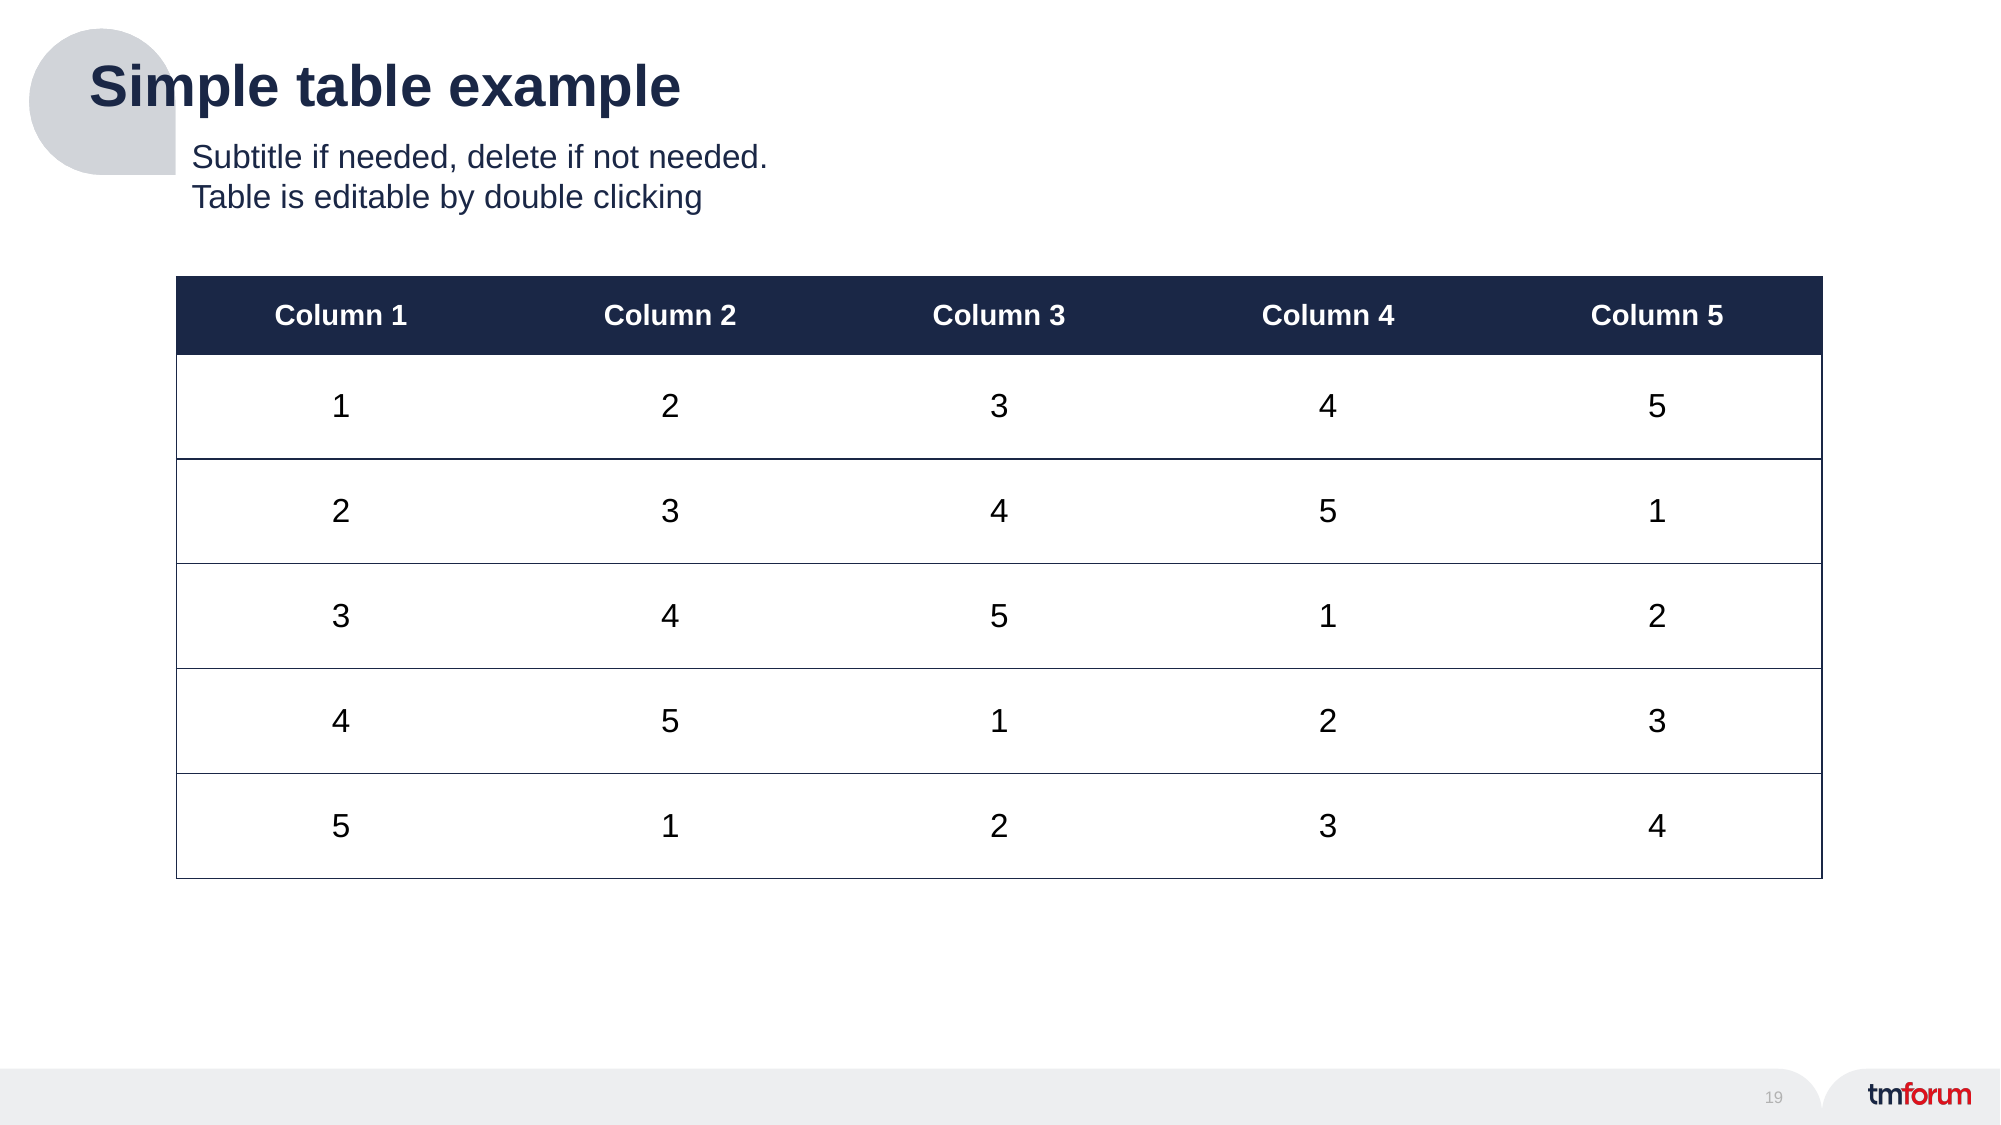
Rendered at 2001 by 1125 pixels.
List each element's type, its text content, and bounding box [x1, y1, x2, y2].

table_header Column 4 [1164, 278, 1493, 353]
table_cell 4 [835, 460, 1164, 563]
table_header Column 1 [177, 278, 506, 353]
table_cell 4 [177, 669, 506, 773]
table_cell 3 [177, 564, 506, 668]
table_cell 3 [835, 355, 1164, 458]
table_cell 5 [1164, 460, 1493, 563]
table_cell 2 [506, 355, 835, 458]
table_cell 3 [506, 460, 835, 563]
table_cell 2 [177, 460, 506, 563]
table_header Column 5 [1493, 278, 1821, 353]
table_cell 4 [506, 564, 835, 668]
table_cell 4 [1164, 355, 1493, 458]
table_cell 3 [1164, 774, 1493, 878]
table_cell 5 [835, 564, 1164, 668]
table_cell 2 [1493, 564, 1821, 668]
table_cell 1 [1164, 564, 1493, 668]
table_cell 1 [506, 774, 835, 878]
table_cell 4 [1493, 774, 1821, 878]
table_cell 5 [506, 669, 835, 773]
table_cell 2 [1164, 669, 1493, 773]
list Subtitle if needed, delete if not needed. Table is editable by double clicking [176, 135, 1825, 226]
table_cell 1 [177, 355, 506, 458]
table_cell 2 [835, 774, 1164, 878]
table_header Column 2 [506, 278, 835, 353]
table_cell 5 [177, 774, 506, 878]
picture [1868, 1082, 1971, 1105]
table_cell 1 [835, 669, 1164, 773]
table_cell 1 [1493, 460, 1821, 563]
slide_number 19 [1631, 1076, 1799, 1118]
table_cell 3 [1493, 669, 1821, 773]
table_header Column 3 [835, 278, 1164, 353]
title Simple table example [74, 48, 1822, 139]
table_cell 5 [1493, 355, 1821, 458]
